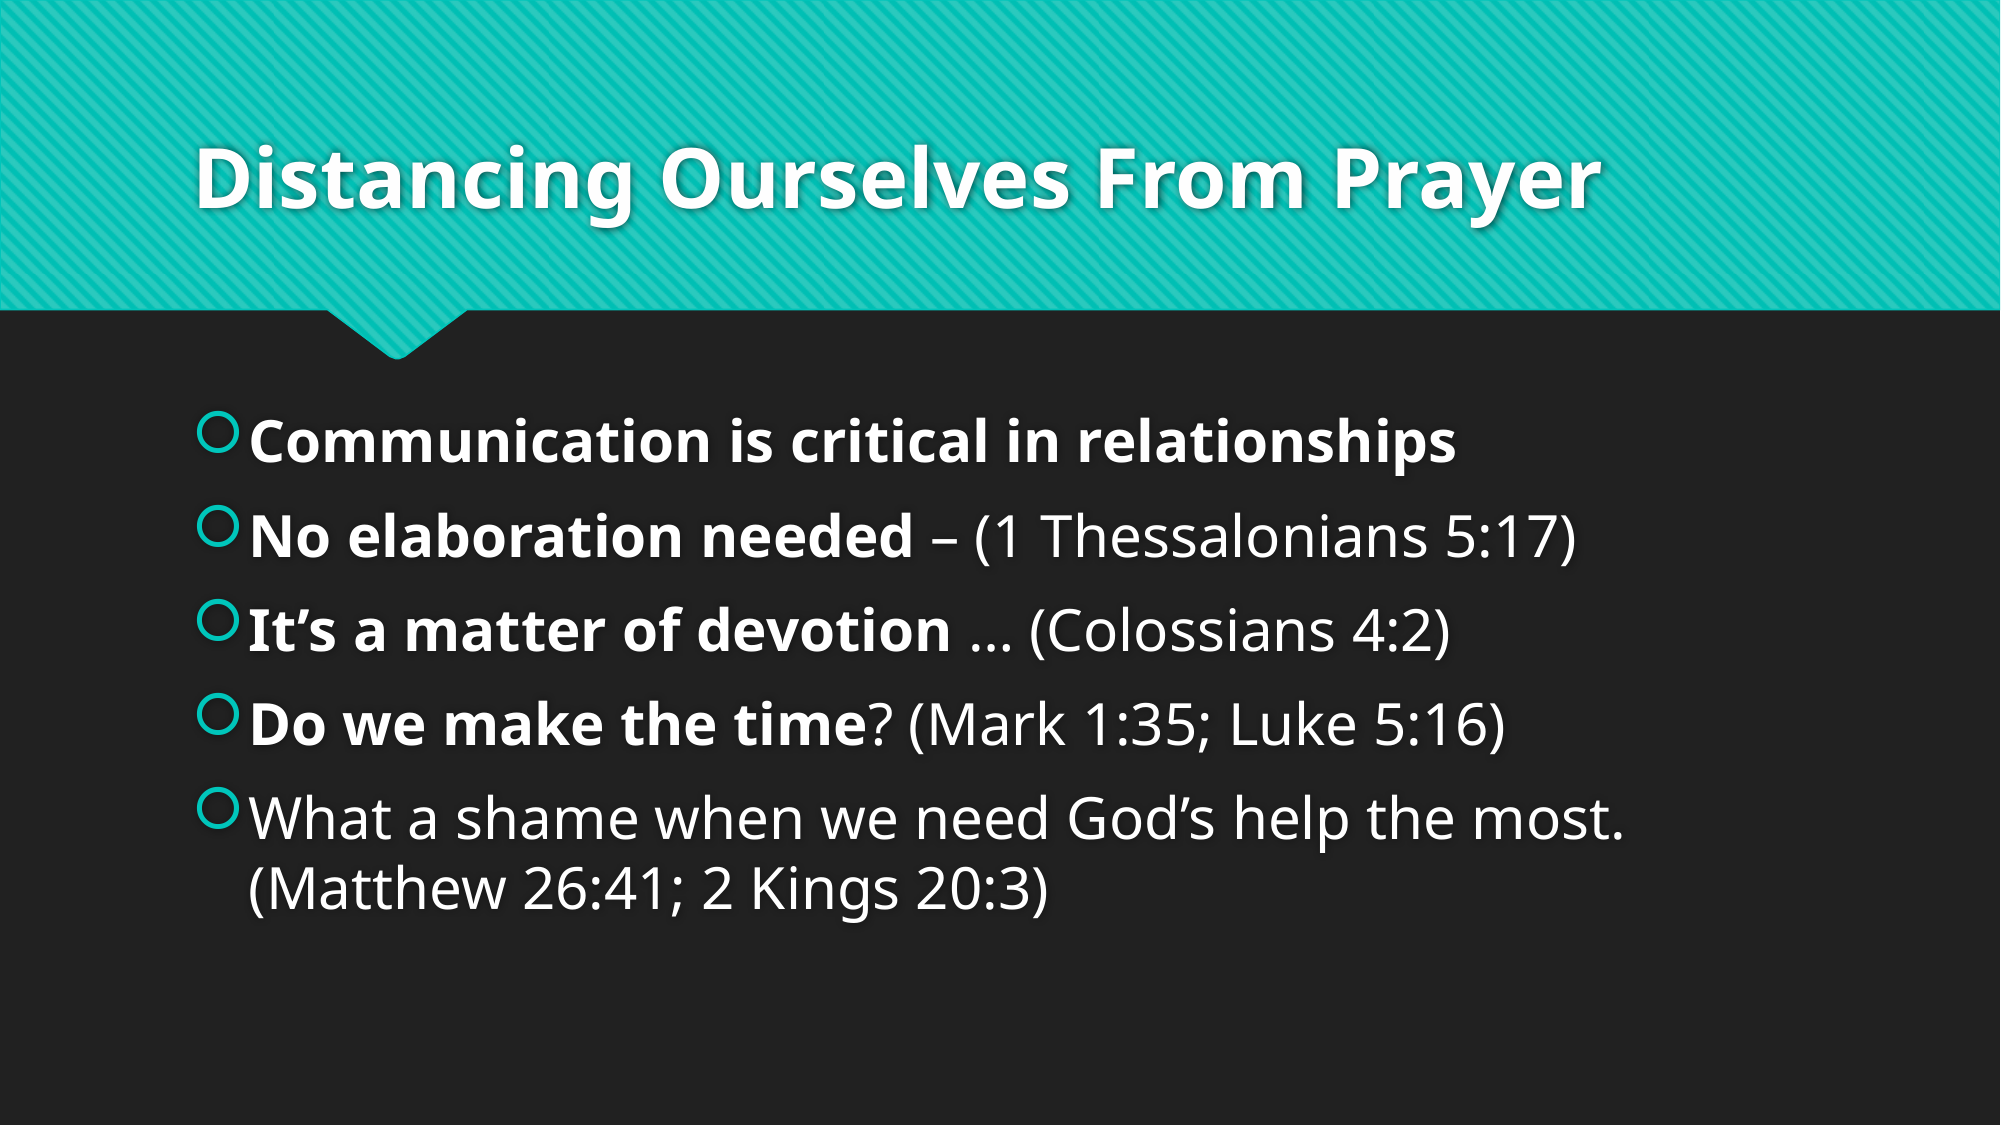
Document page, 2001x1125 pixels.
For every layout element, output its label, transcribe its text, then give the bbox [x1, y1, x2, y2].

list Communication is critical in relationships No elaboration needed – (1 Thessalonians 5:17) It’s a matter of devotion … (Colossians 4:2) Do we make the time? (Mark 1:35; Luke 5:16) What a shame when we need God’s help the most. (Matthew 26:41; 2 Kings 20:3) [177, 364, 1823, 962]
title Distancing Ourselves From Prayer [177, 73, 1823, 233]
